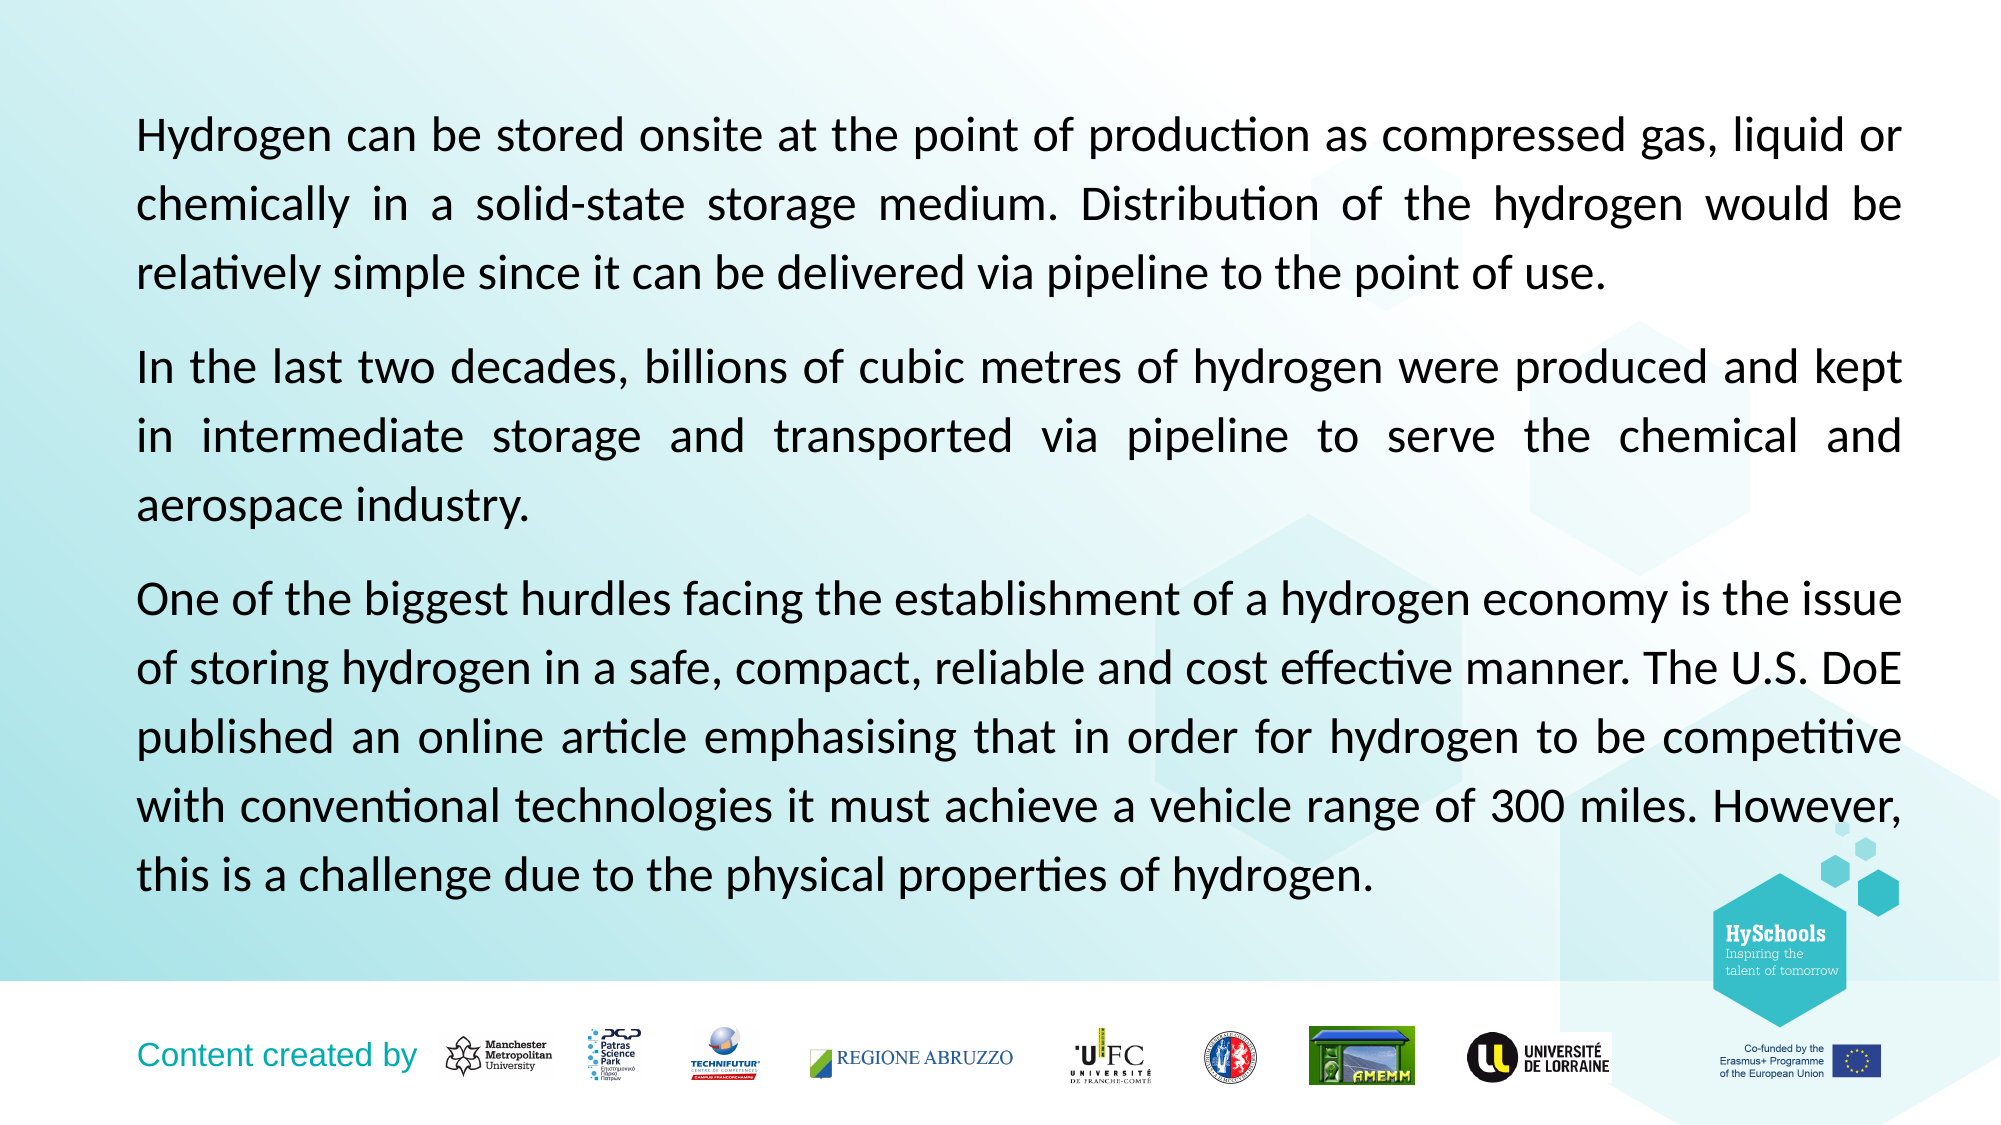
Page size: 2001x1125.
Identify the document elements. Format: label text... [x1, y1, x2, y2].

picture [0, 0, 2000, 1125]
text_box Hydrogen can be stored onsite at the point of production as compressed gas, liquid or chemically in a solid-state storage medium. Distribution of the hydrogen would be relatively simple since it can be delivered via pipeline to the point of use. In the last two decades, billions of cubic metres of hydrogen were produced and kept in intermediate storage and transported via pipeline to serve the chemical and aerospace industry. One of the biggest hurdles facing the establishment of a hydrogen economy is the issue of storing hydrogen in a safe, compact, reliable and cost effective manner. The U.S. DoE published an online article emphasising that in order for hydrogen to be competitive with conventional technologies it must achieve a vehicle range of 300 miles. However, this is a challenge due to the physical properties of hydrogen. [121, 85, 1919, 909]
